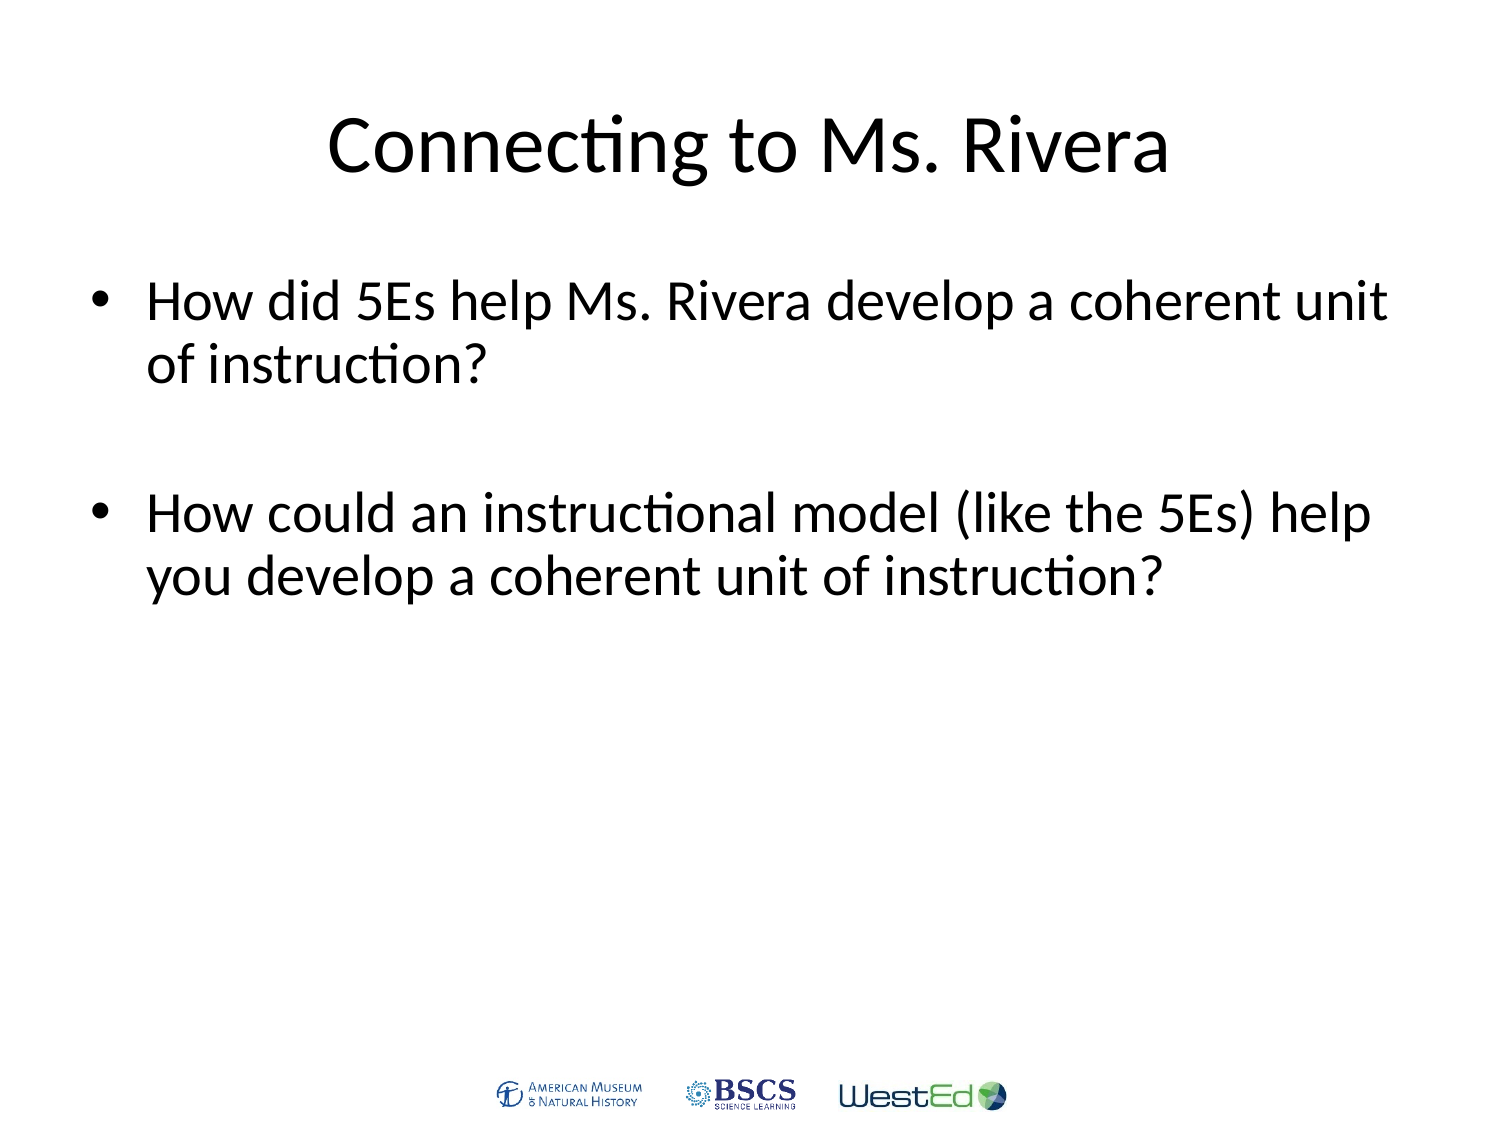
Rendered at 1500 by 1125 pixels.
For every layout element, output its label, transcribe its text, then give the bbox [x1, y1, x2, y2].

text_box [493, 1077, 1007, 1112]
title Connecting to Ms. Rivera [75, 45, 1425, 233]
list How did 5Es help Ms. Rivera develop a coherent unit of instruction? How could an instructional model (like the 5Es) help you develop a coherent unit of instruction? [75, 262, 1425, 1005]
